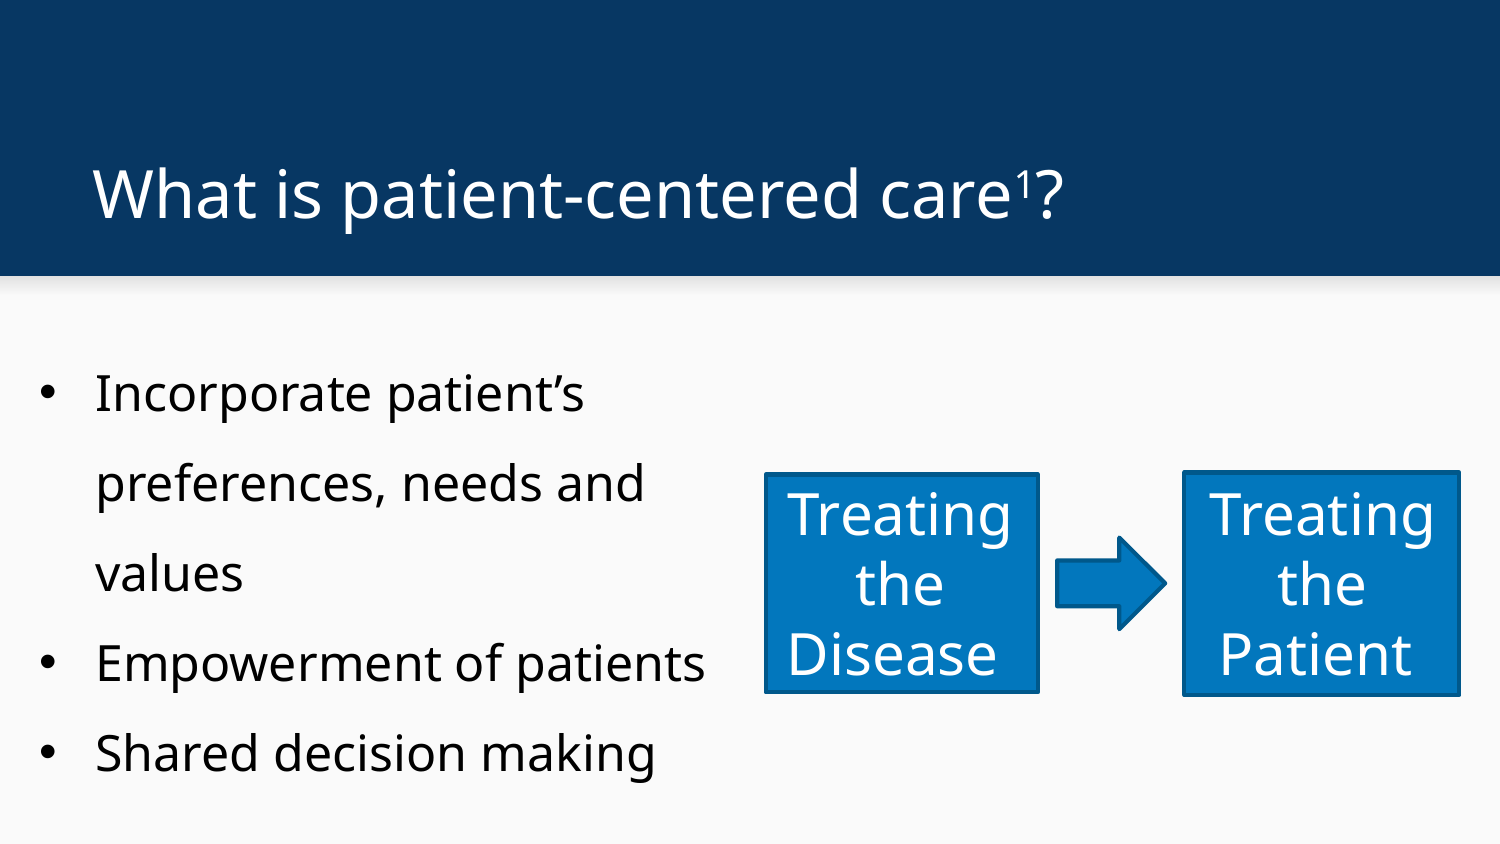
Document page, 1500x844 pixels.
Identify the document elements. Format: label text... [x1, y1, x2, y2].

text_box Incorporate patient’s preferences, needs and values Empowerment of patients Shared decision making [24, 323, 728, 839]
text_box [1055, 535, 1168, 632]
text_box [1184, 469, 1460, 698]
title What is patient-centered care1? [77, 121, 1427, 248]
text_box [764, 469, 1039, 698]
